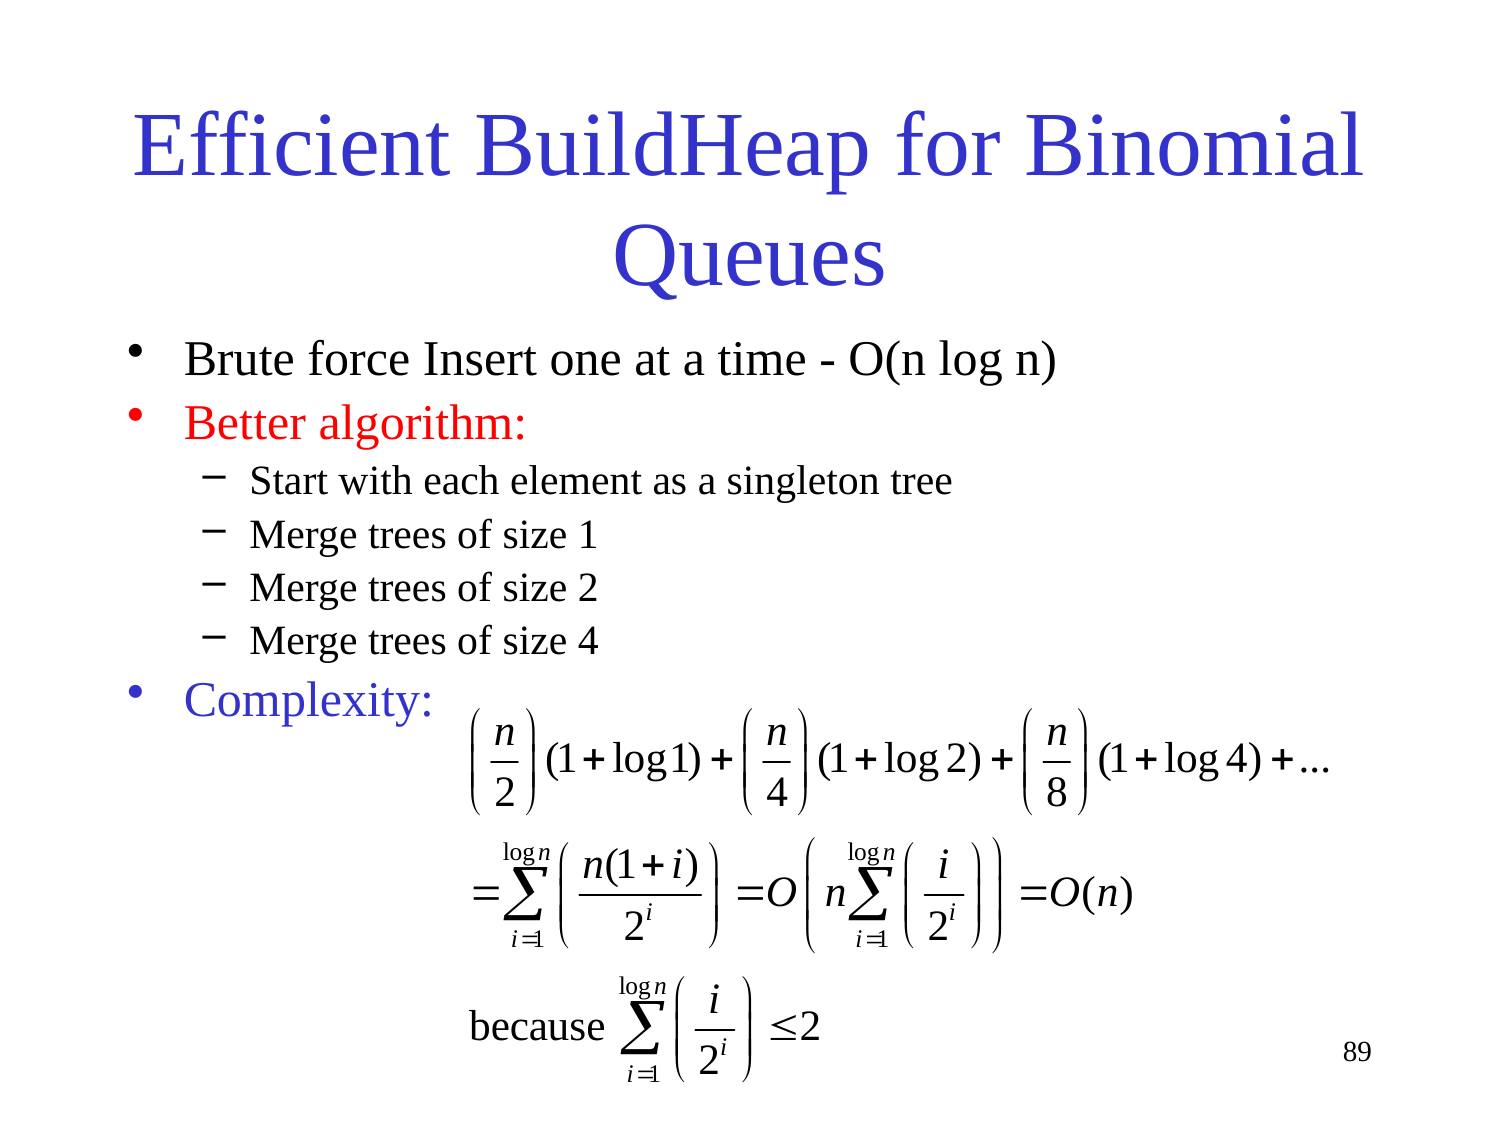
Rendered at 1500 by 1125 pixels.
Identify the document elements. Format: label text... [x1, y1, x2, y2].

slide_number 89 [1074, 1025, 1388, 1100]
list Brute force Insert one at a time - O(n log n) Better algorithm: Start with each element as a singleton tree Merge trees of size 1 Merge trees of size 2 Merge trees of size 4 Complexity: [112, 324, 1350, 713]
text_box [462, 699, 1338, 1091]
title Efficient BuildHeap for Binomial Queues [112, 99, 1388, 288]
